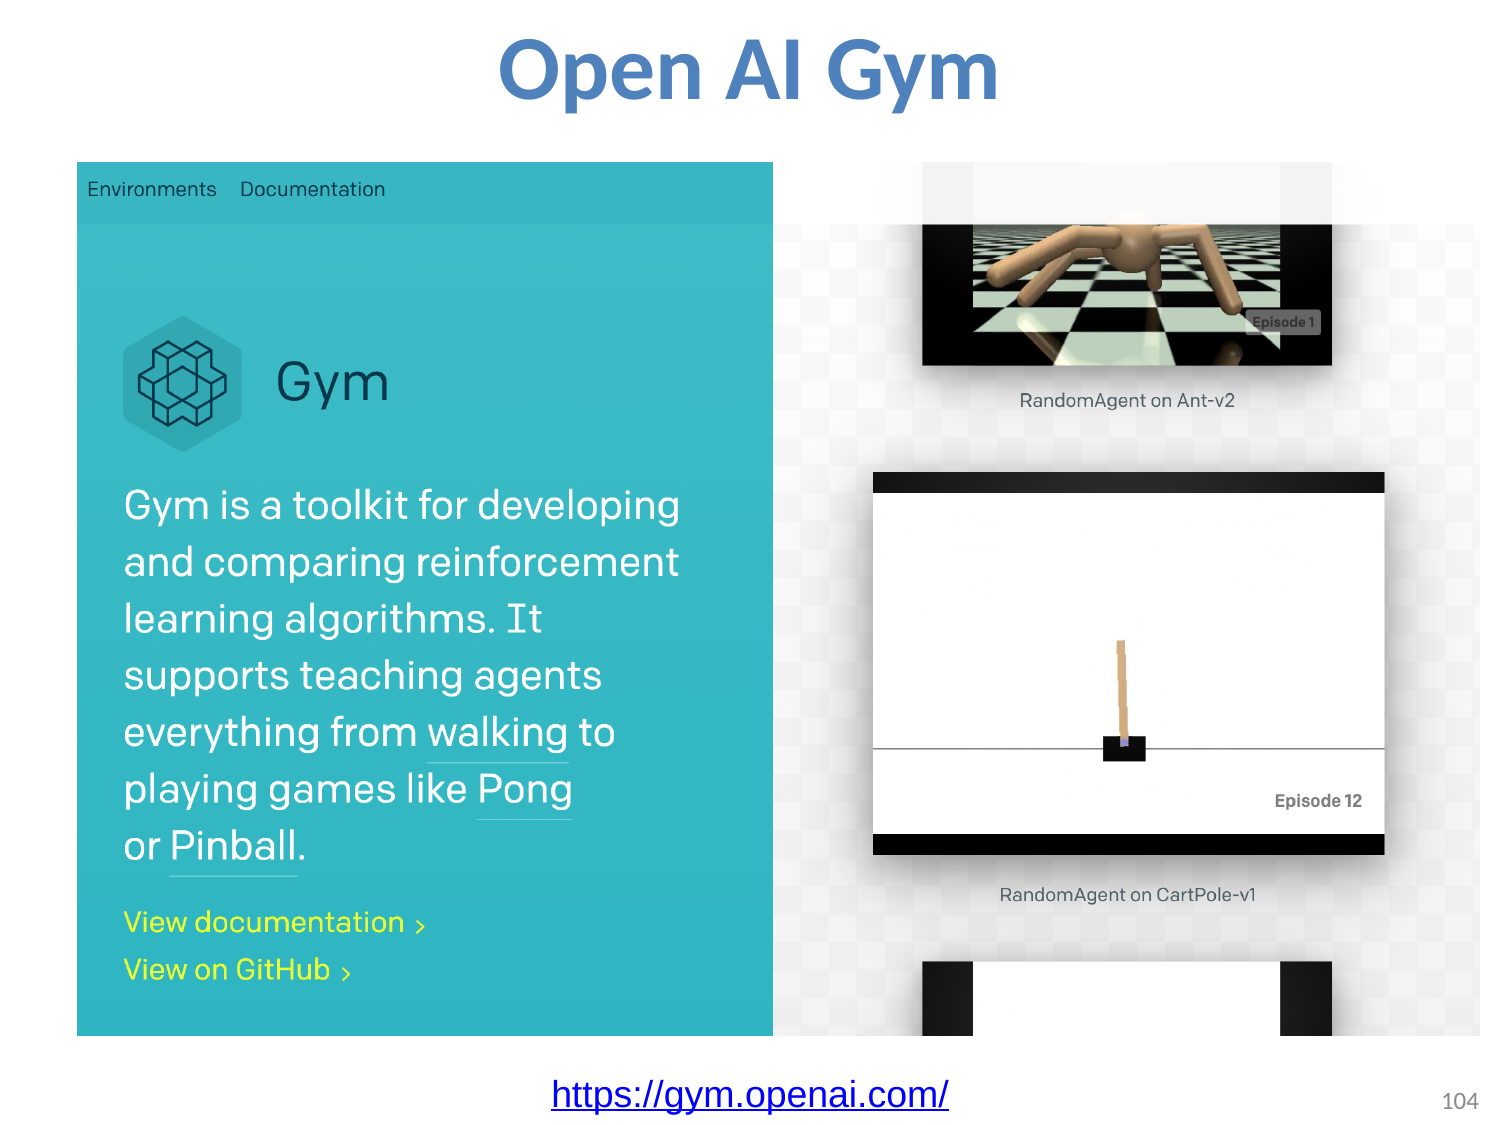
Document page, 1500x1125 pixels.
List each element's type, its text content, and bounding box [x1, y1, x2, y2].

text_box https://gym.openai.com/ [536, 1062, 964, 1122]
slide_number 104 [1144, 1069, 1495, 1125]
title Open AI Gym [75, 2, 1425, 124]
picture [76, 161, 1480, 1036]
